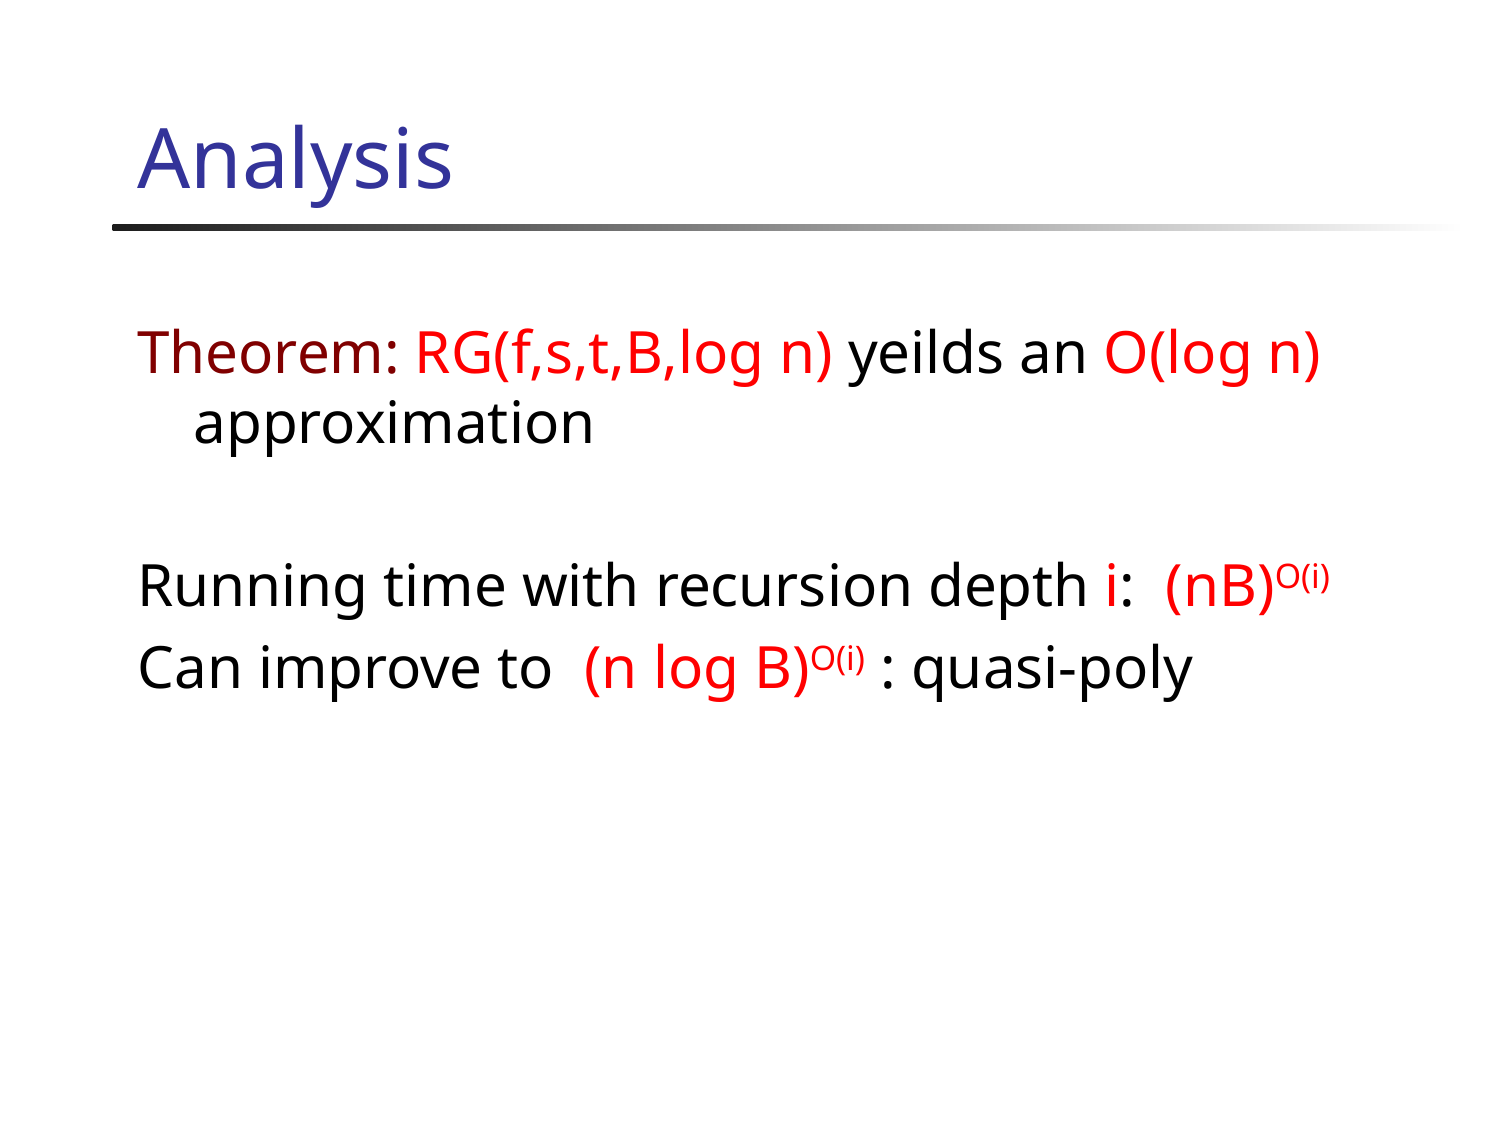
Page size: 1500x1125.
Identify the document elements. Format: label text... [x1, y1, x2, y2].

title Analysis [122, 25, 1465, 214]
list Theorem: RG(f,s,t,B,log n) yeilds an O(log n) approximation Running time with recursion depth i: (nB)O(i) Can improve to (n log B)O(i) : quasi-poly [122, 306, 1465, 1038]
